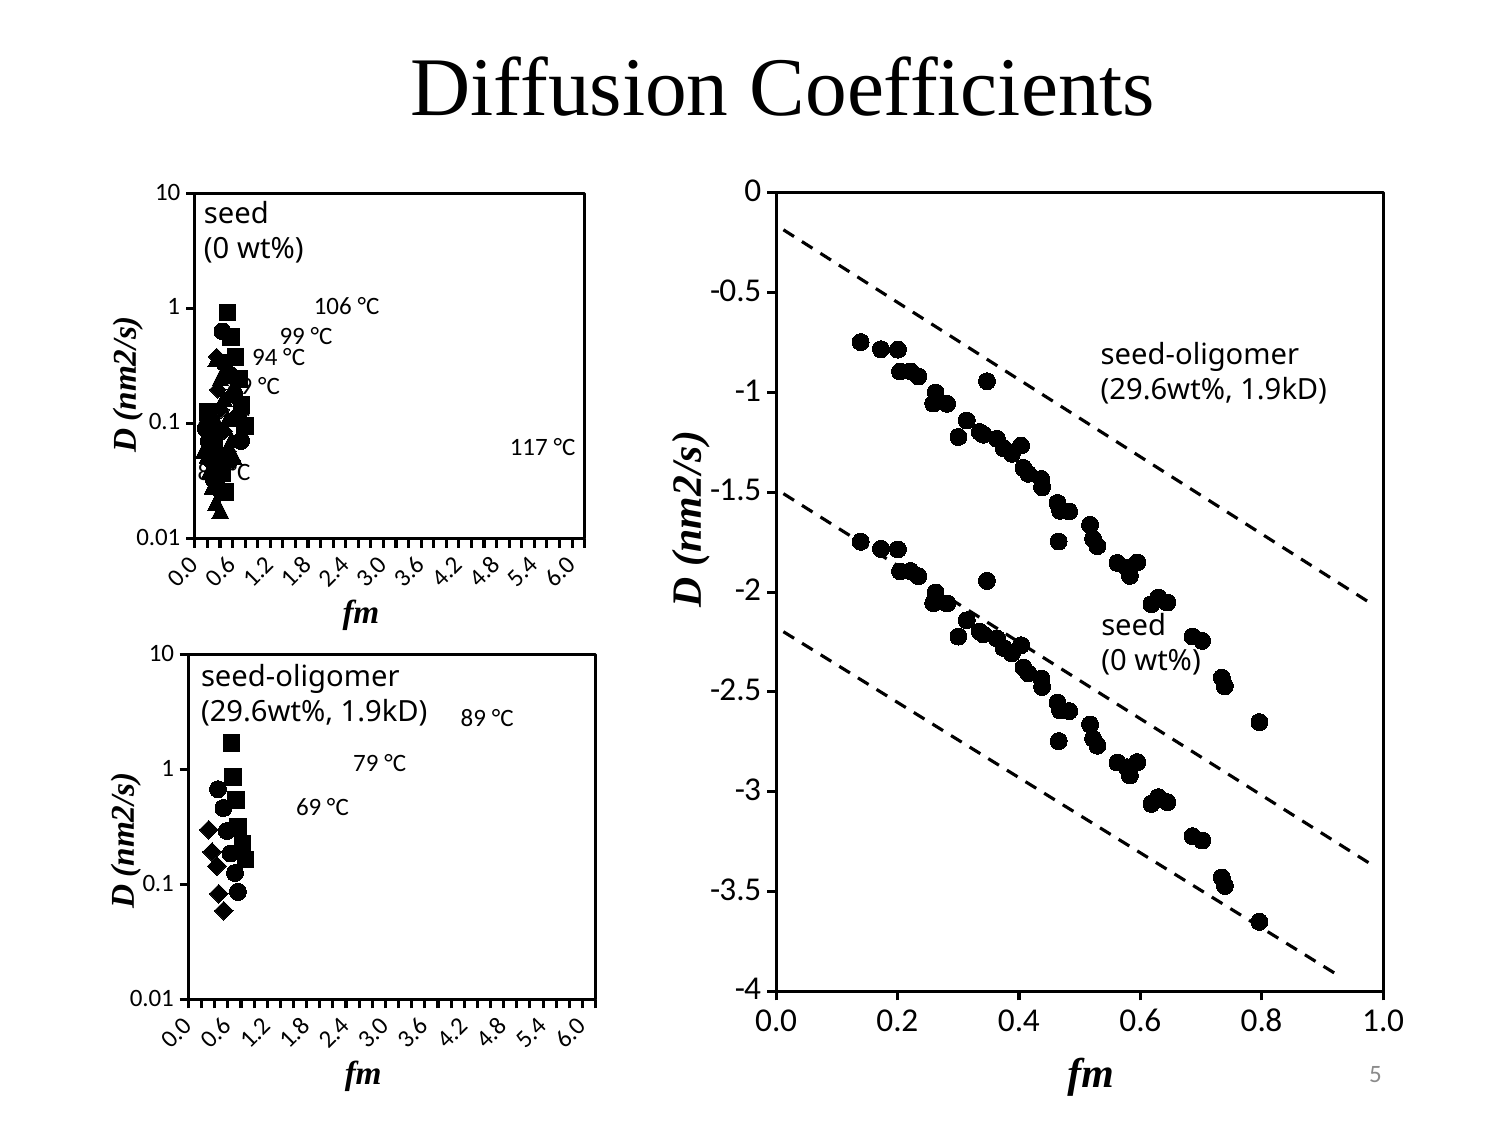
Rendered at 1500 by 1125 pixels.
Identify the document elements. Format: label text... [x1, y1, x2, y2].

text_box Diffusion Coefficients [126, 42, 1441, 170]
chart [81, 145, 1455, 1114]
text_box [101, 17, 1416, 170]
